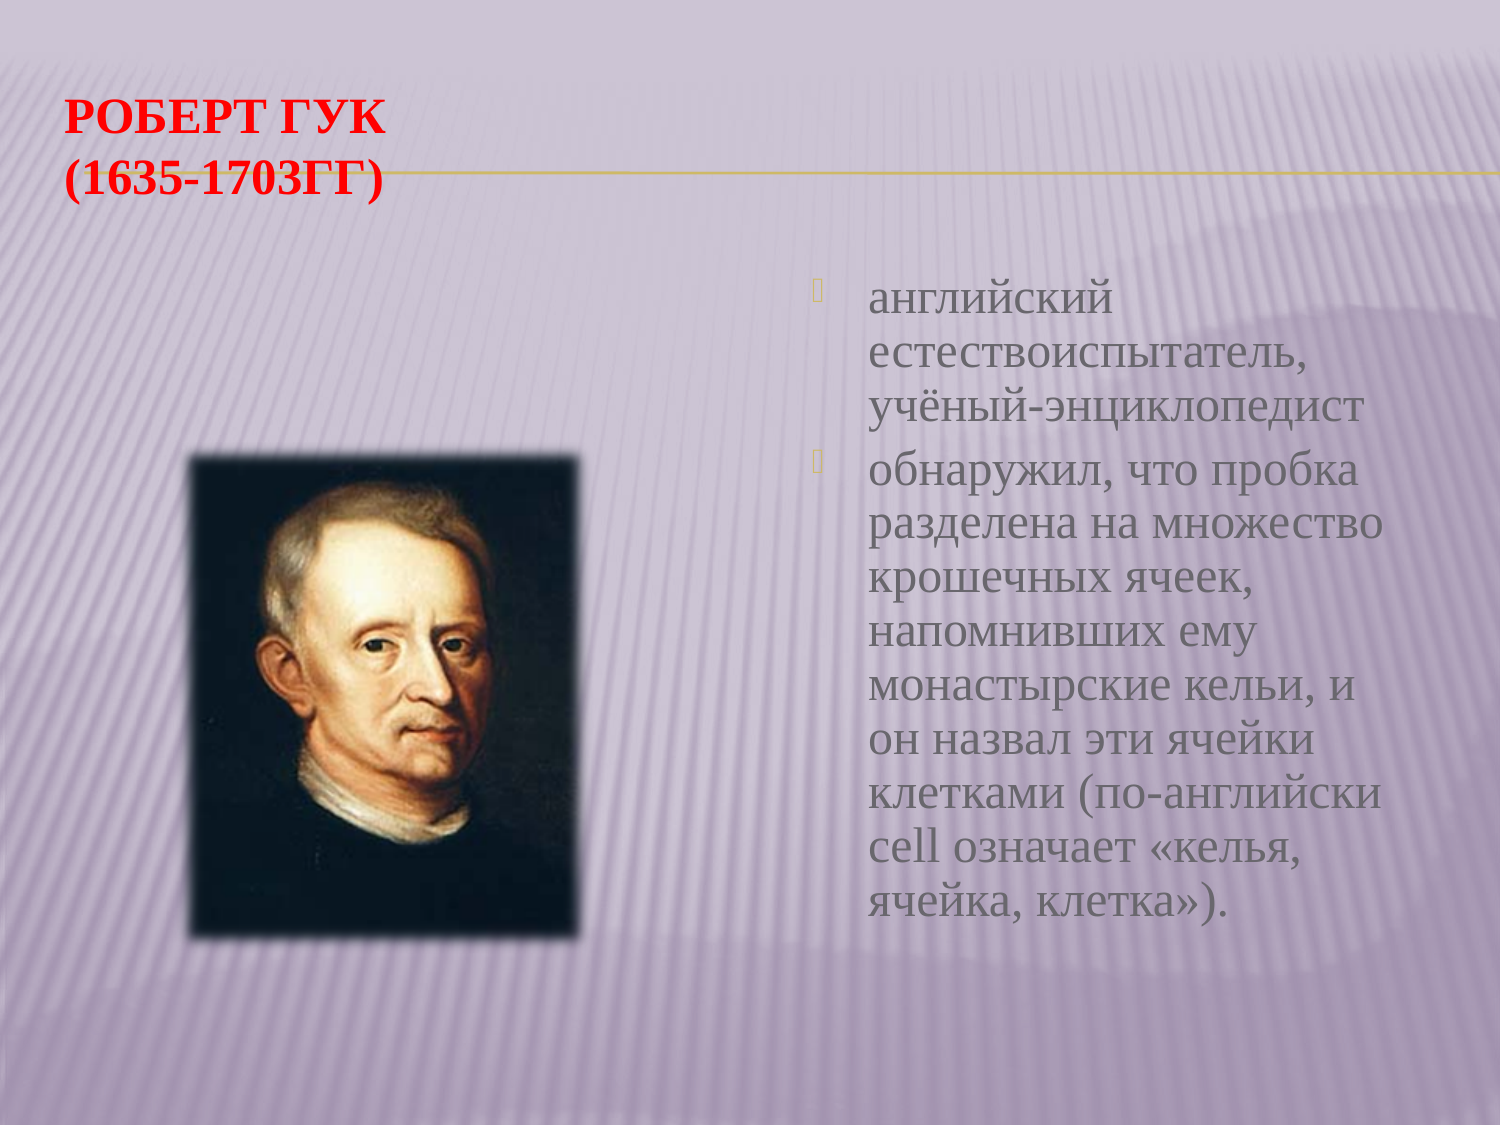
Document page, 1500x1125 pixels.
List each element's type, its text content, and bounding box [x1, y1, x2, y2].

picture [170, 438, 597, 958]
list английский естествоиспытатель, учёный-энциклопедист обнаружил, что пробка разделена на множество крошечных ячеек, напомнивших ему монастырские кельи, и он назвал эти ячейки клетками (по-английски cell означает «келья, ячейка, клетка»). [797, 262, 1425, 1005]
title Роберт Гук (1635-1703гг) [50, 75, 1475, 213]
